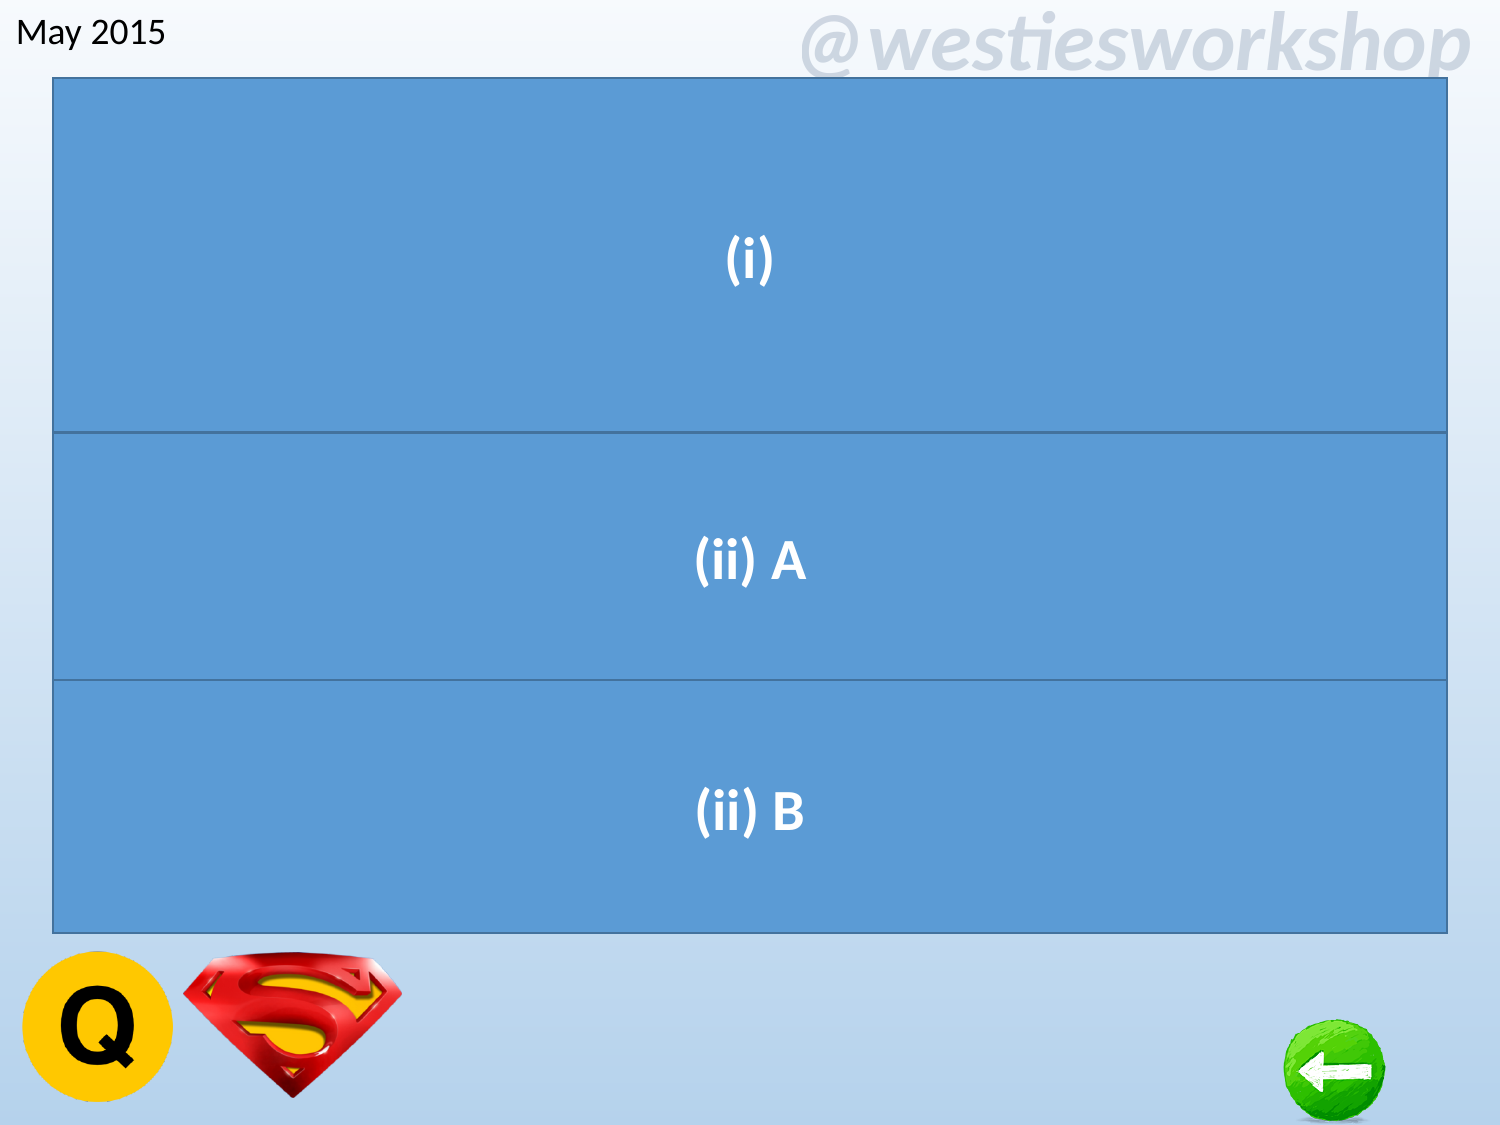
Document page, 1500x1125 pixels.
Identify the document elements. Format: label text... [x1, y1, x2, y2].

text_box May 2015 [1, 0, 182, 60]
picture [0, 78, 1447, 1125]
picture [1281, 1019, 1387, 1125]
